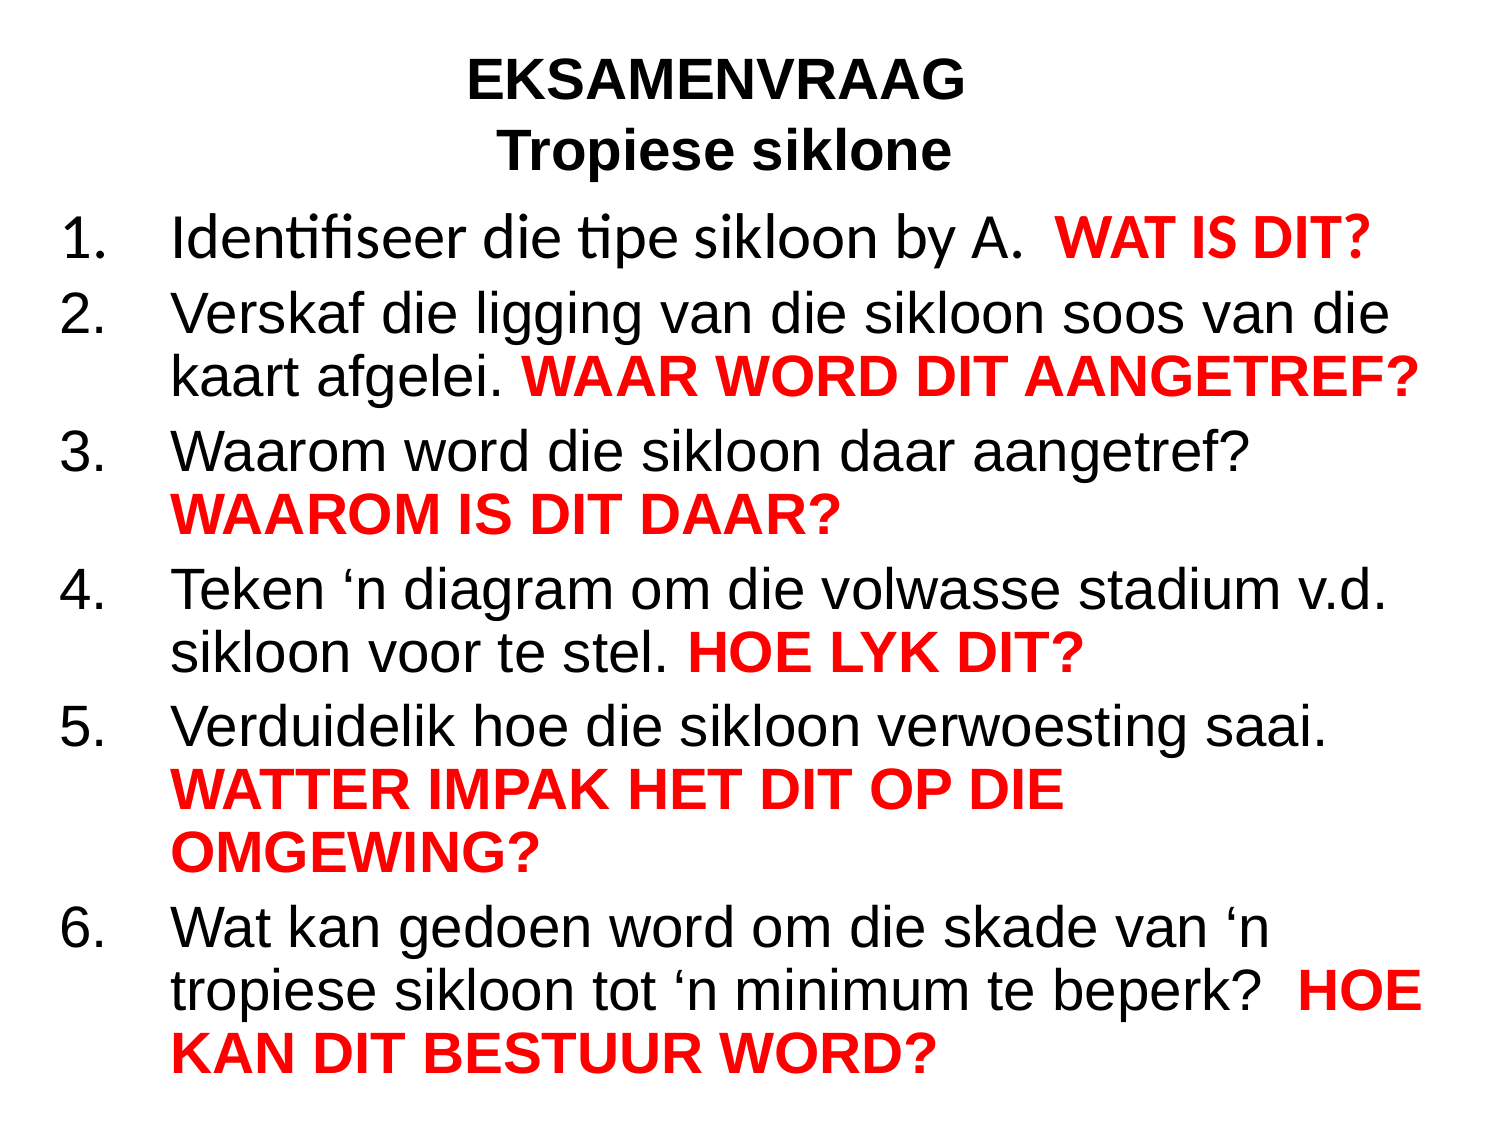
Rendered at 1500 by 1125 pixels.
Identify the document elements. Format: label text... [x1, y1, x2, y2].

text_box Identifiseer die tipe sikloon by A. WAT IS DIT? Verskaf die ligging van die sikloon soos van die kaart afgelei. WAAR WORD DIT AANGETREF? Waarom word die sikloon daar aangetref? WAAROM IS DIT DAAR? Teken ‘n diagram om die volwasse stadium v.d. sikloon voor te stel. HOE LYK DIT? Verduidelik hoe die sikloon verwoesting saai. WATTER IMPAK HET DIT OP DIE OMGEWING? Wat kan gedoen word om die skade van ‘n tropiese sikloon tot ‘n minimum te beperk? HOE KAN DIT BESTUUR WORD? [44, 194, 1456, 1091]
text_box EKSAMENVRAAG Tropiese siklone [126, 34, 1323, 194]
